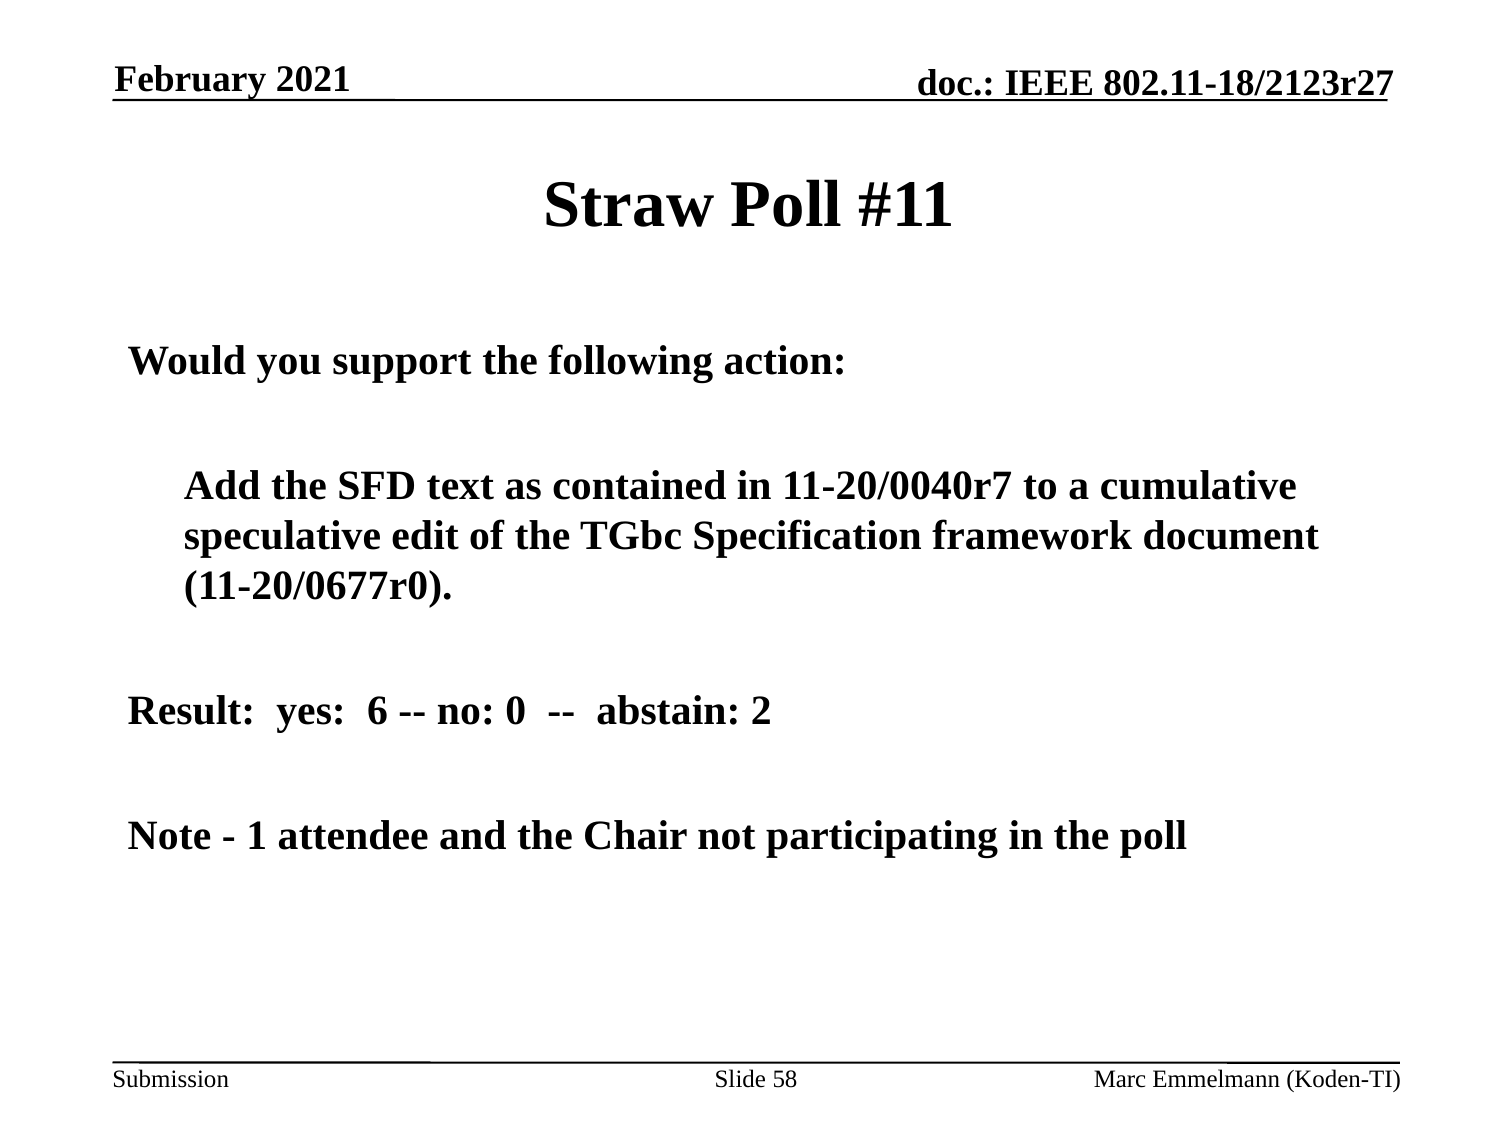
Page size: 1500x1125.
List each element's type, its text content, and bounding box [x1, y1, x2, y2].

list Would you support the following action: Add the SFD text as contained in 11-20/0040r7 to a cumulative speculative edit of the TGbc Specification framework document (11-20/0677r0). Result: yes: 6 -- no: 0 -- abstain: 2 Note - 1 attendee and the Chair not participating in the poll [112, 324, 1388, 1000]
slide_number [114, 54, 423, 100]
slide_number Slide 58 [712, 1061, 800, 1123]
title Straw Poll #11 [112, 112, 1388, 288]
footer Marc Emmelmann (Koden-TI) [878, 1061, 1402, 1093]
